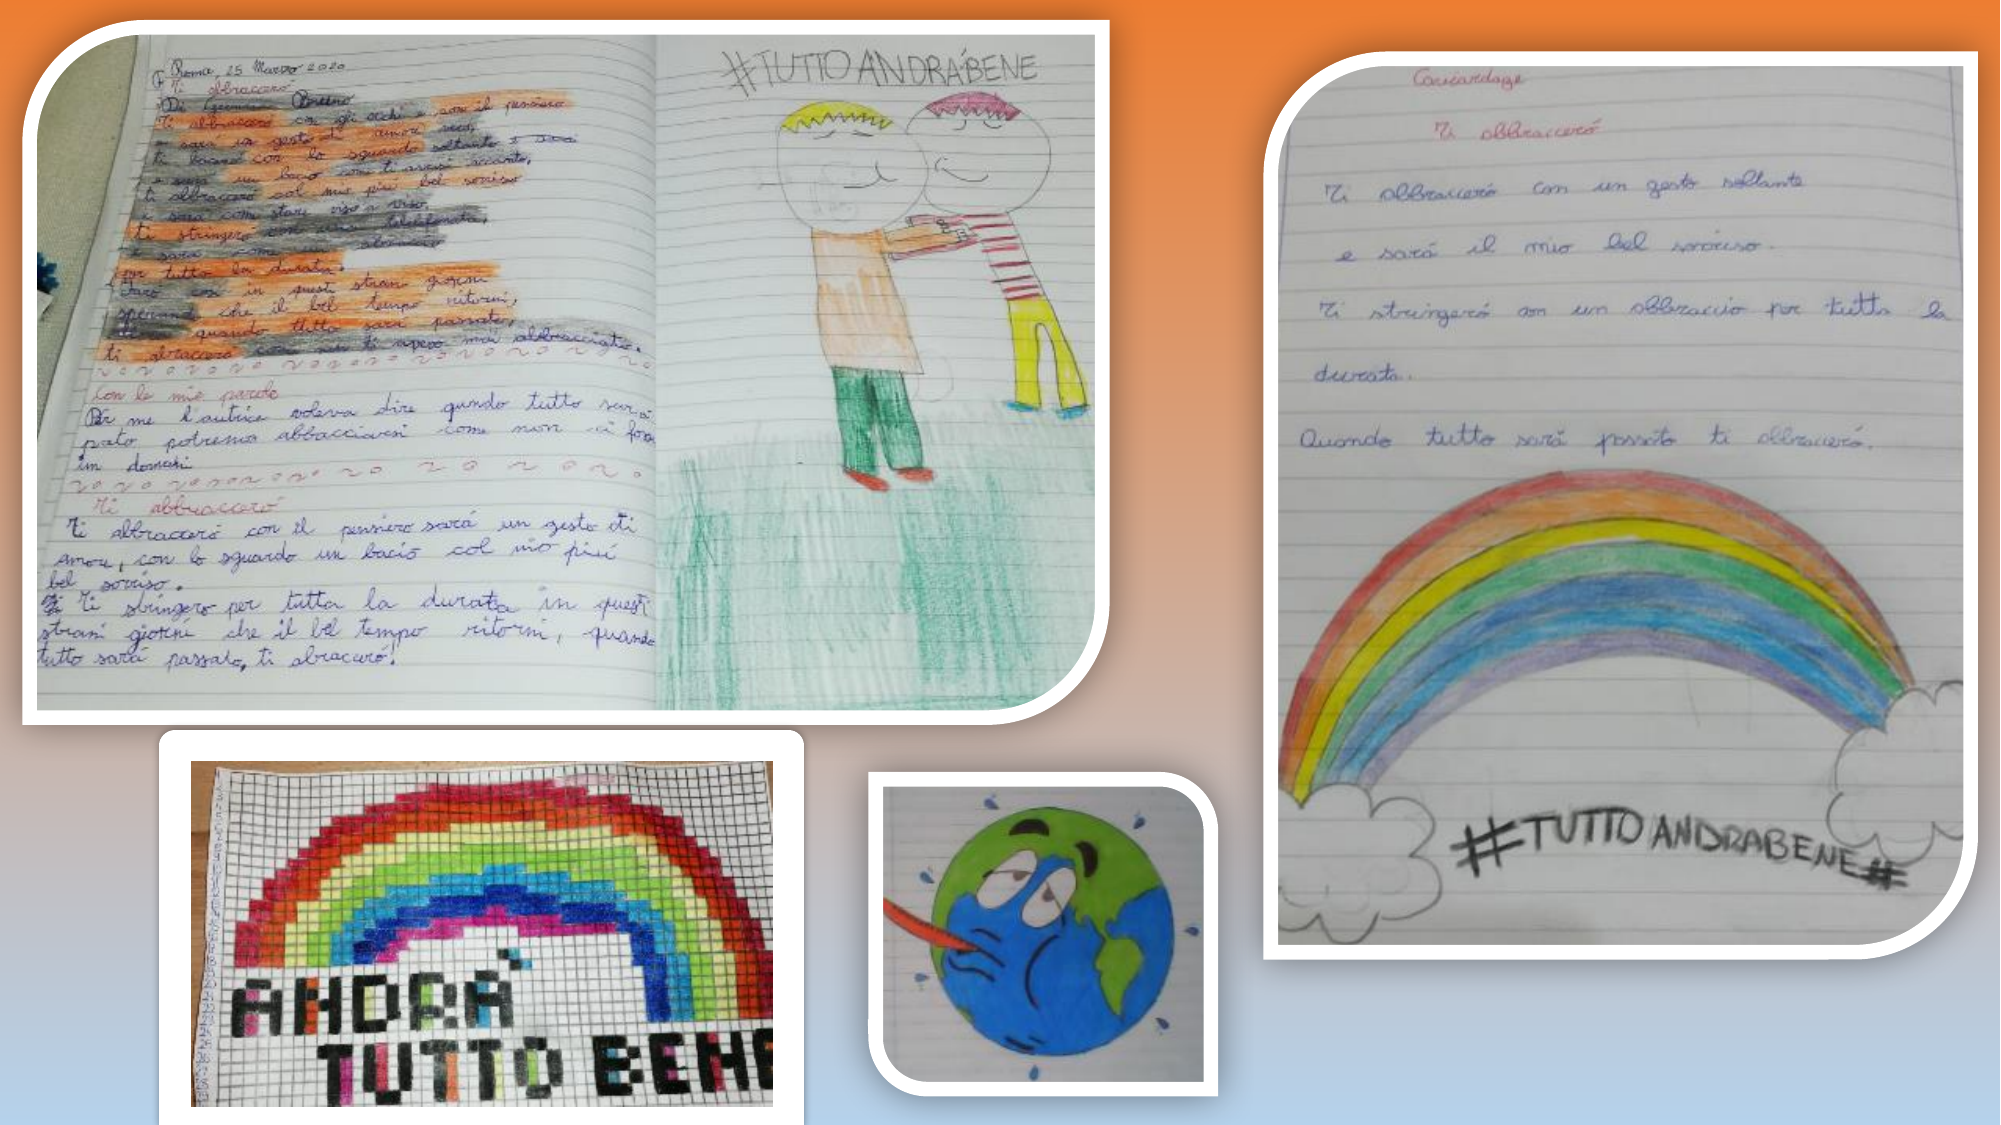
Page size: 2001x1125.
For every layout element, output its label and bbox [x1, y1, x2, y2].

picture [884, 766, 1203, 1102]
list [29, 27, 1103, 718]
picture [190, 761, 773, 1107]
picture [1270, 58, 1971, 953]
